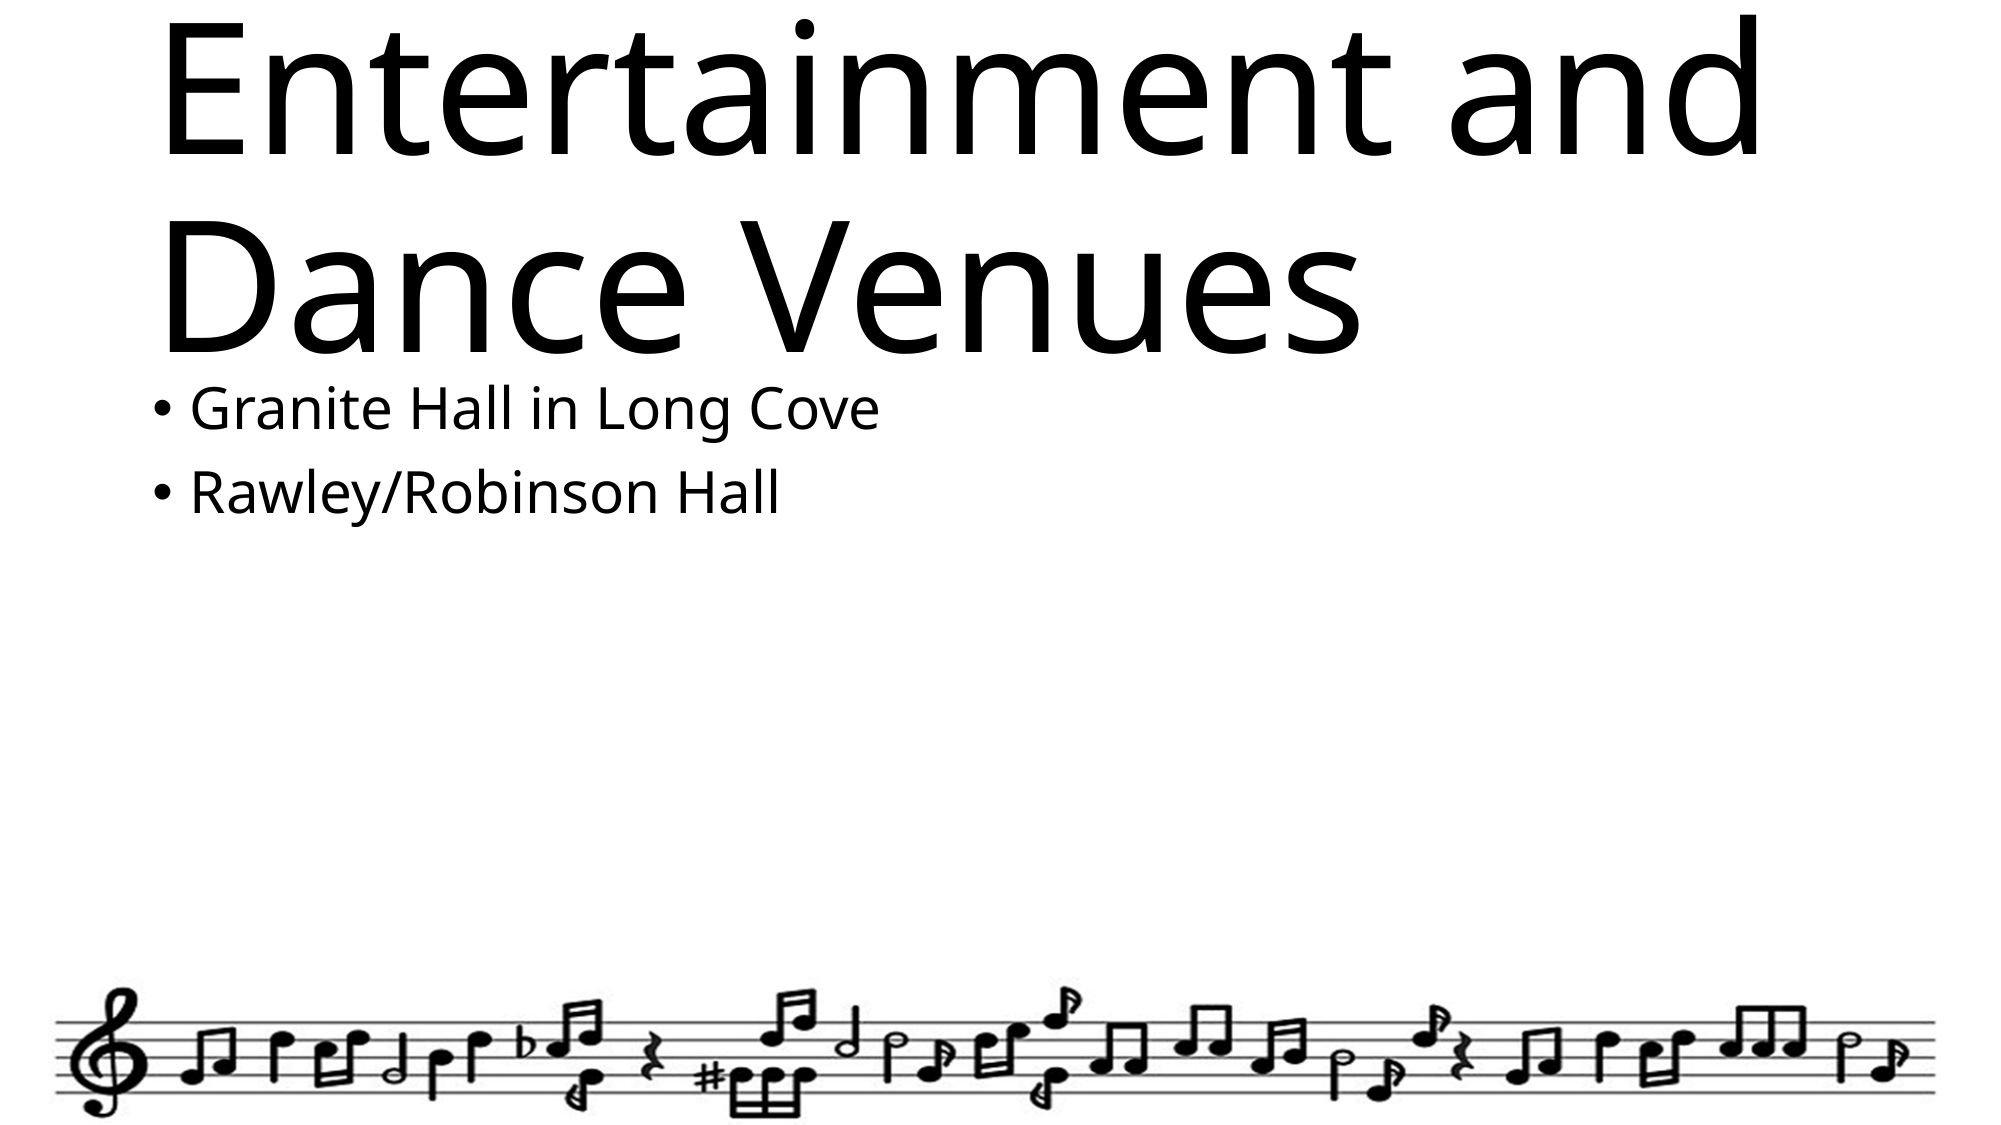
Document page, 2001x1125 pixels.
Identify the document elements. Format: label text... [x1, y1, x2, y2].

title Entertainment and Dance Venues [137, 59, 1863, 329]
list Granite Hall in Long Cove Rawley/Robinson Hall [137, 371, 1863, 912]
picture [0, 912, 2000, 1125]
